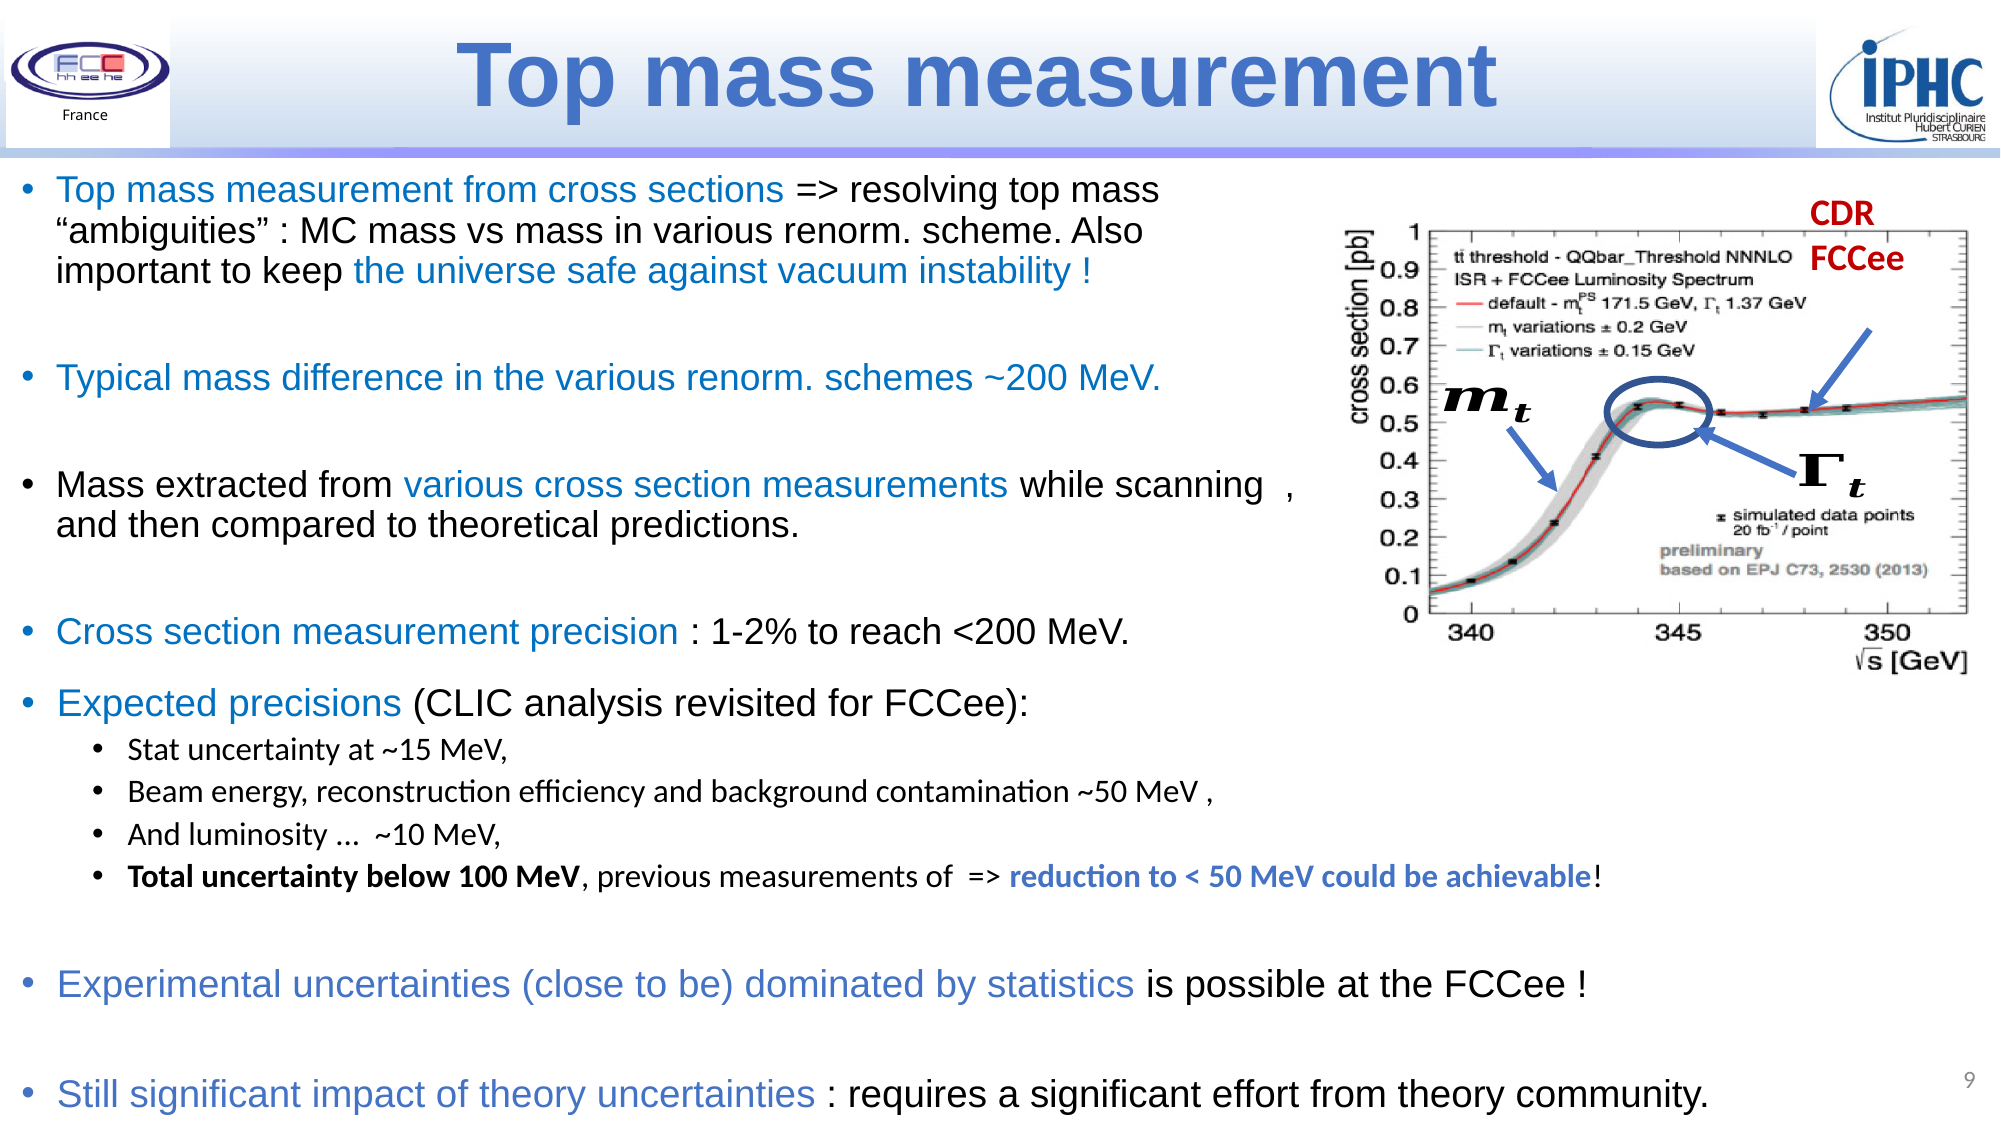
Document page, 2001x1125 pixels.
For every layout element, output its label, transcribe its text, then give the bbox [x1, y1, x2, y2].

title Top mass measurement [189, 10, 1766, 143]
picture [0, 4, 393, 158]
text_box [1326, 180, 2000, 682]
picture [1576, 14, 2001, 158]
slide_number 9 [1540, 1048, 1991, 1109]
